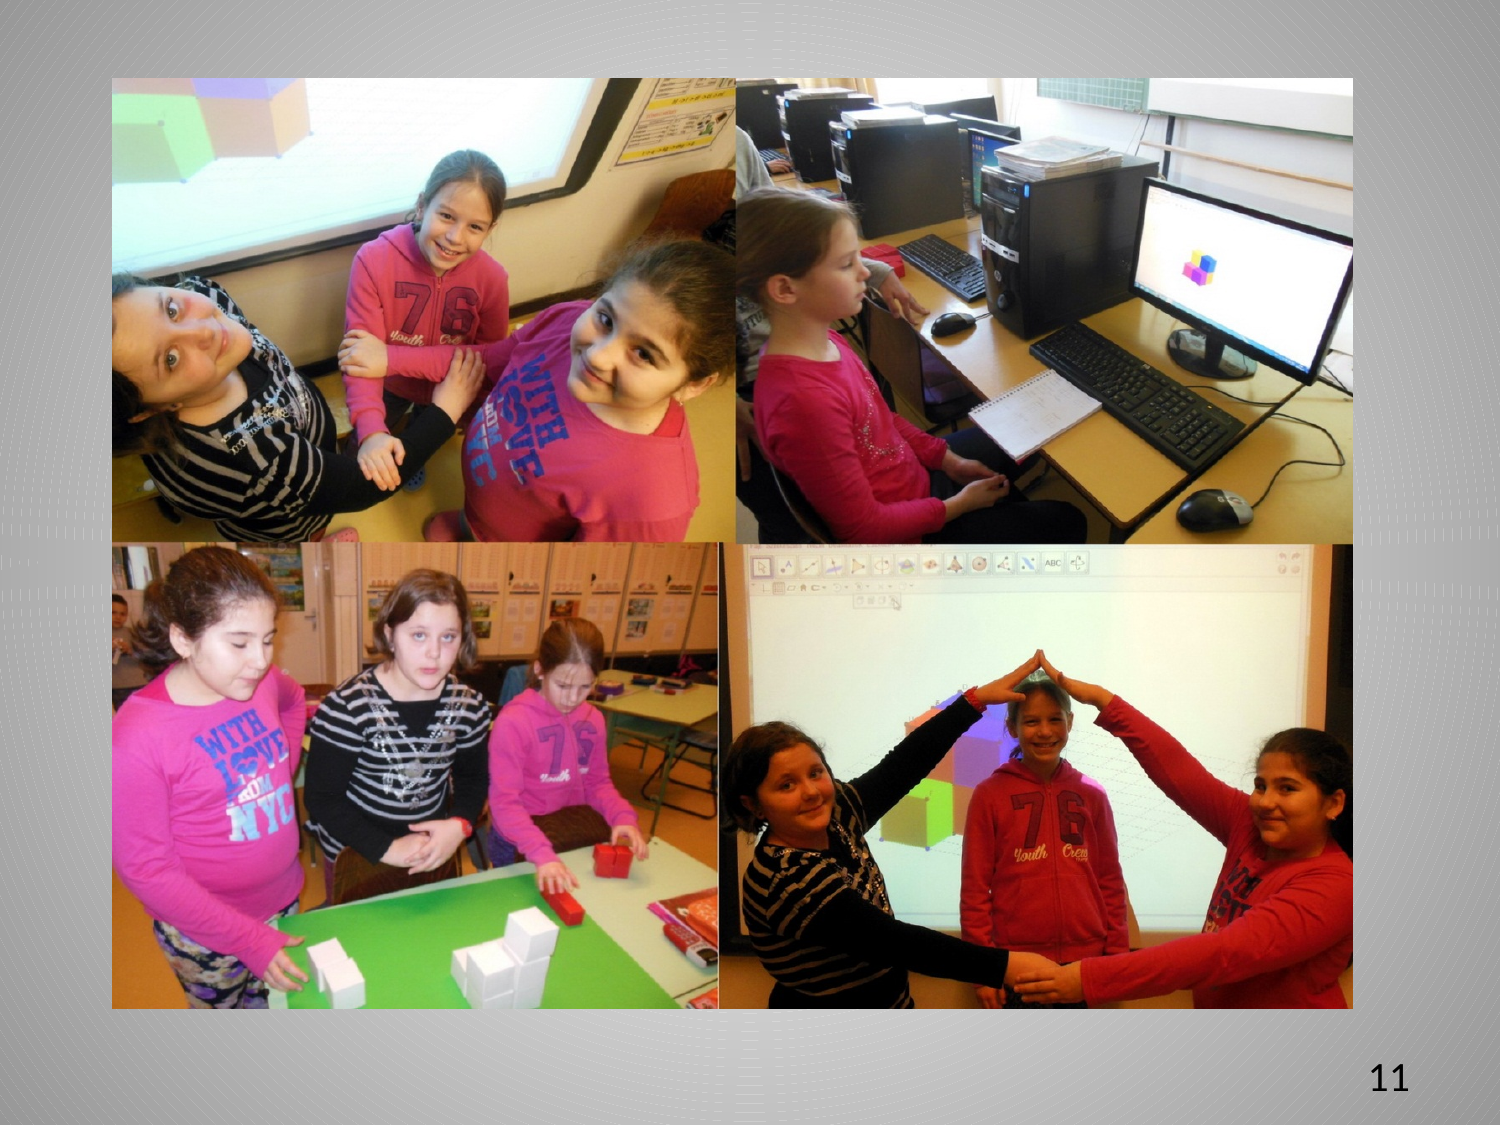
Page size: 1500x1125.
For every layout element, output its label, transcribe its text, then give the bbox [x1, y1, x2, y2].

text_box 11 [1074, 1042, 1425, 1103]
picture [111, 77, 1353, 1009]
